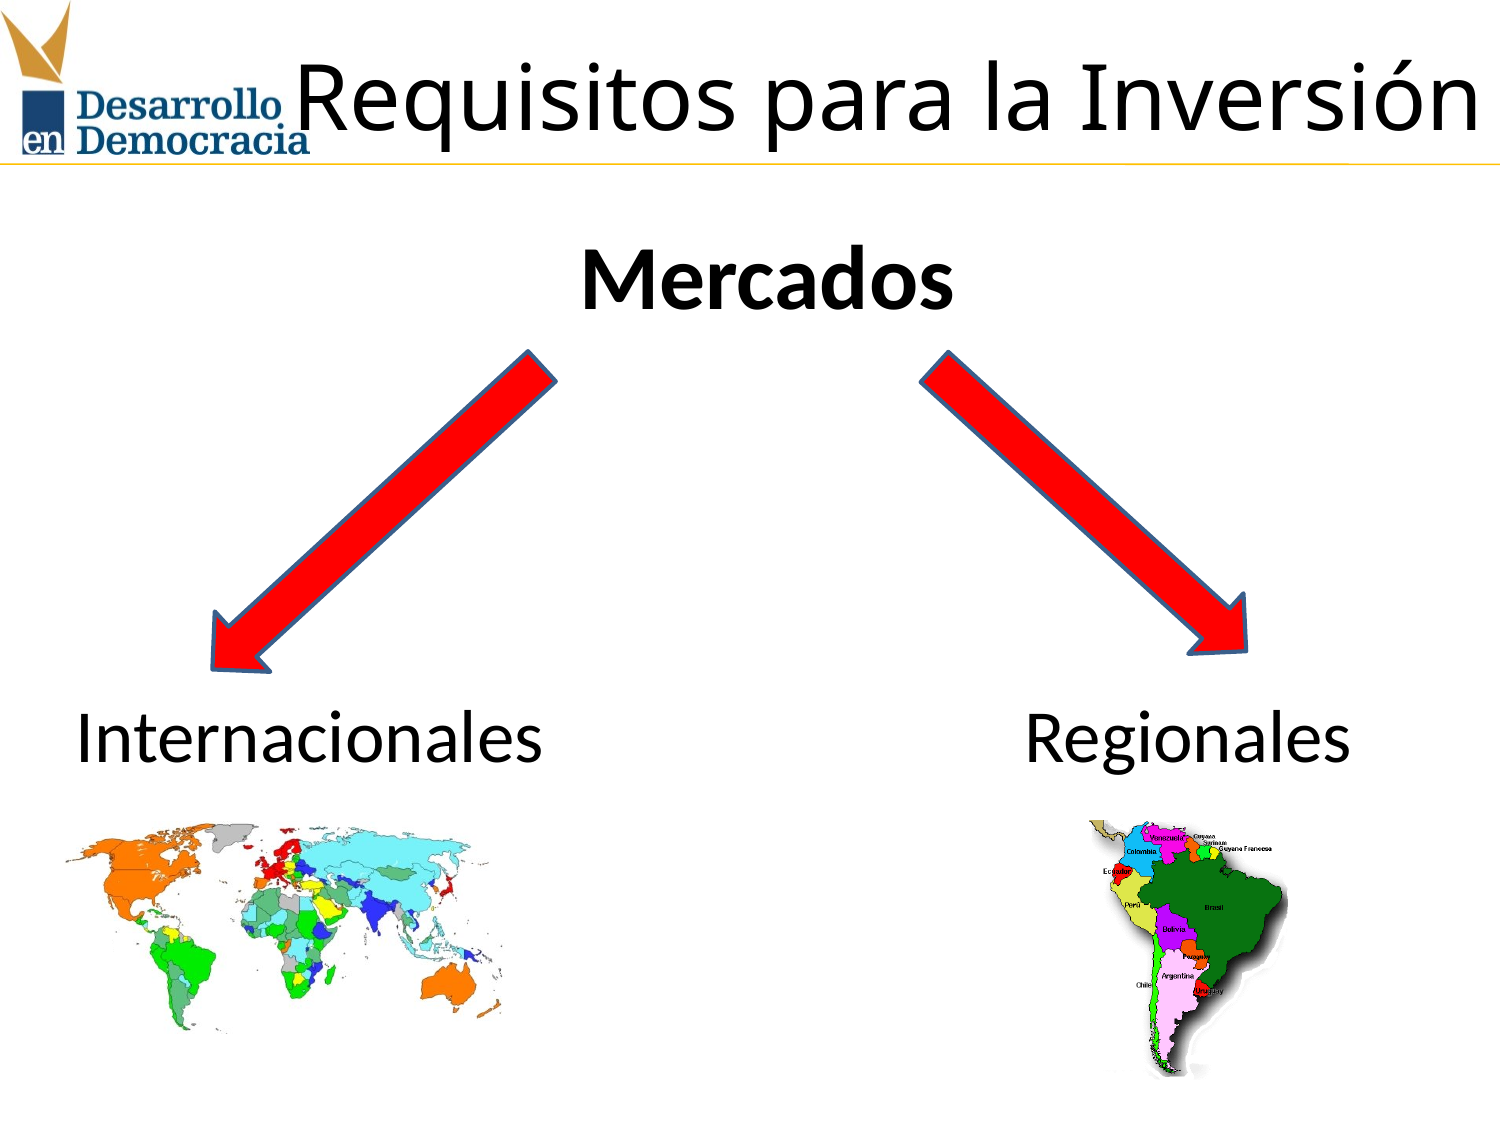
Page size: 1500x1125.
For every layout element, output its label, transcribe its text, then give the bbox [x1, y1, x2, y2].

title Requisitos para la Inversión [150, 0, 1500, 188]
text_box Mercados [564, 210, 991, 336]
text_box [918, 349, 1249, 656]
text_box [210, 349, 558, 674]
text_box Regionales [1009, 679, 1368, 785]
picture [58, 820, 528, 1038]
picture [0, 0, 150, 155]
text_box Internacionales [60, 679, 560, 785]
picture [1089, 820, 1290, 1082]
